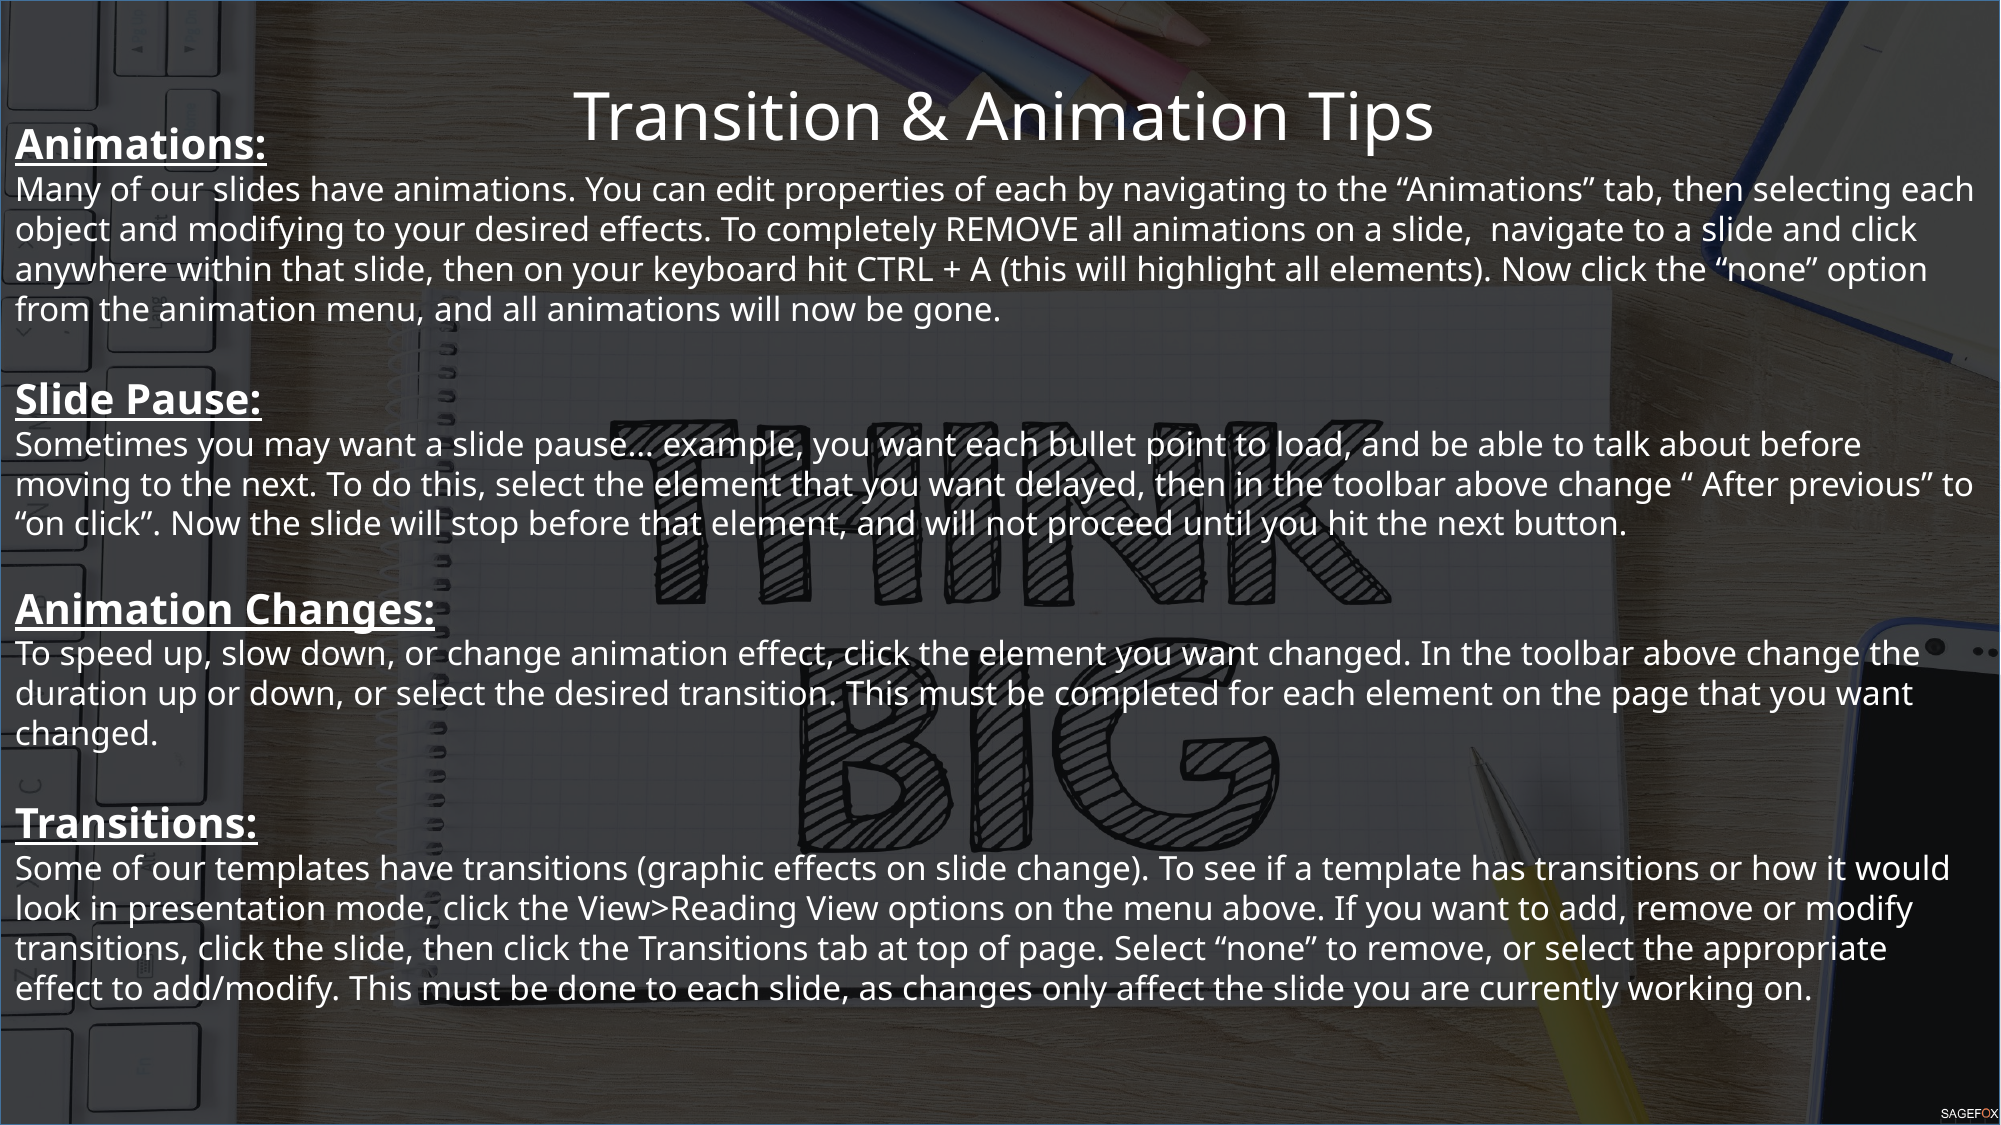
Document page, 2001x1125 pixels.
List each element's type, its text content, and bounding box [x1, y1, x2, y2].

text_box Animations: Many of our slides have animations. You can edit properties of each by navigating to the “Animations” tab, then selecting each object and modifying to your desired effects. To completely REMOVE all animations on a slide, navigate to a slide and click anywhere within that slide, then on your keyboard hit CTRL + A (this will highlight all elements). Now click the “none” option from the animation menu, and all animations will now be gone. Slide Pause: Sometimes you may want a slide pause… example, you want each bullet point to load, and be able to talk about before moving to the next. To do this, select the element that you want delayed, then in the toolbar above change “ After previous” to “on click”. Now the slide will stop before that element, and will not proceed until you hit the next button. Animation Changes: To speed up, slow down, or change animation effect, click the element you want changed. In the toolbar above change the duration up or down, or select the desired transition. This must be completed for each element on the page that you want changed. Transitions: Some of our templates have transitions (graphic effects on slide change). To see if a template has transitions or how it would look in presentation mode, click the View>Reading View options on the menu above. If you want to add, remove or modify transitions, click the slide, then click the Transitions tab at top of page. Select “none” to remove, or select the appropriate effect to add/modify. This must be done to each slide, as changes only affect the slide you are currently working on. [0, 0, 2000, 1125]
title Transition & Animation Tips [477, 59, 1532, 177]
